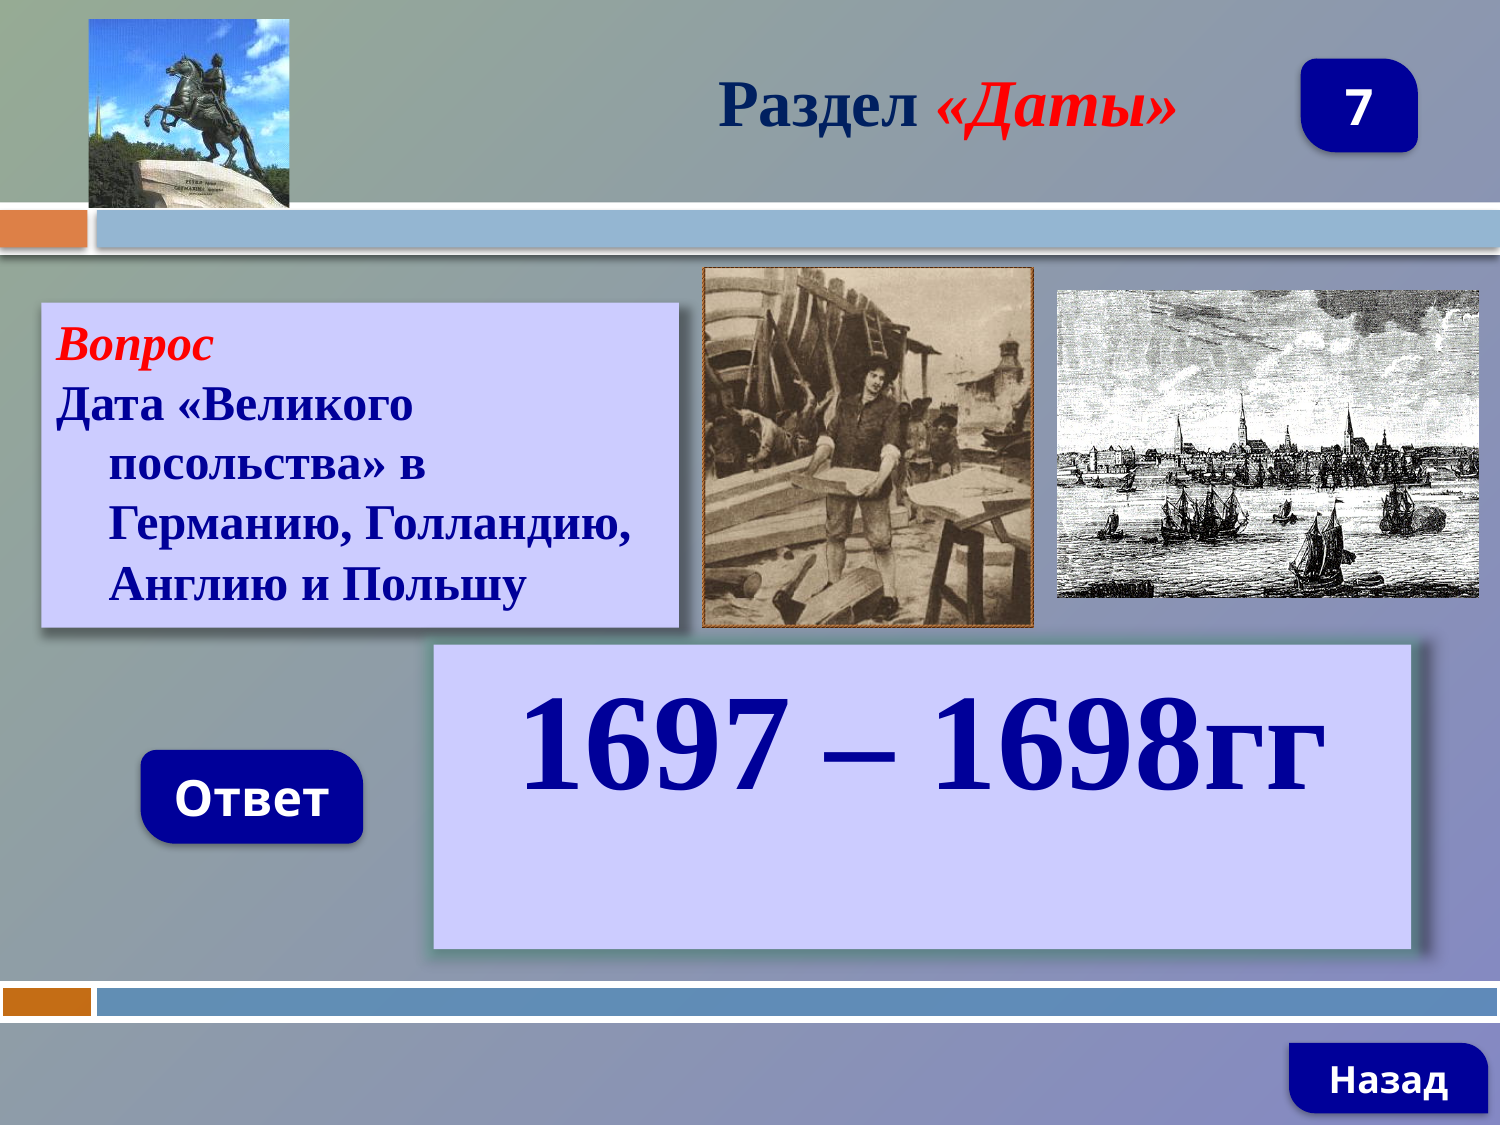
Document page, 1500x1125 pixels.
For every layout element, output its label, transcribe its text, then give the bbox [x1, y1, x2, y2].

text_box Раздел «Даты» [632, 46, 1266, 153]
picture [88, 18, 290, 208]
text_box [92, 983, 1500, 1021]
picture [702, 266, 1034, 628]
text_box [0, 983, 92, 1021]
list Вопрос Дата «Великого посольства» в Германию, Голландию, Англию и Польшу [41, 302, 679, 628]
picture [1056, 290, 1480, 599]
text_box Ответ [140, 749, 364, 844]
text_box Назад [1289, 1042, 1489, 1114]
text_box 1697 – 1698гг [433, 644, 1412, 950]
text_box 7 [1300, 58, 1418, 153]
